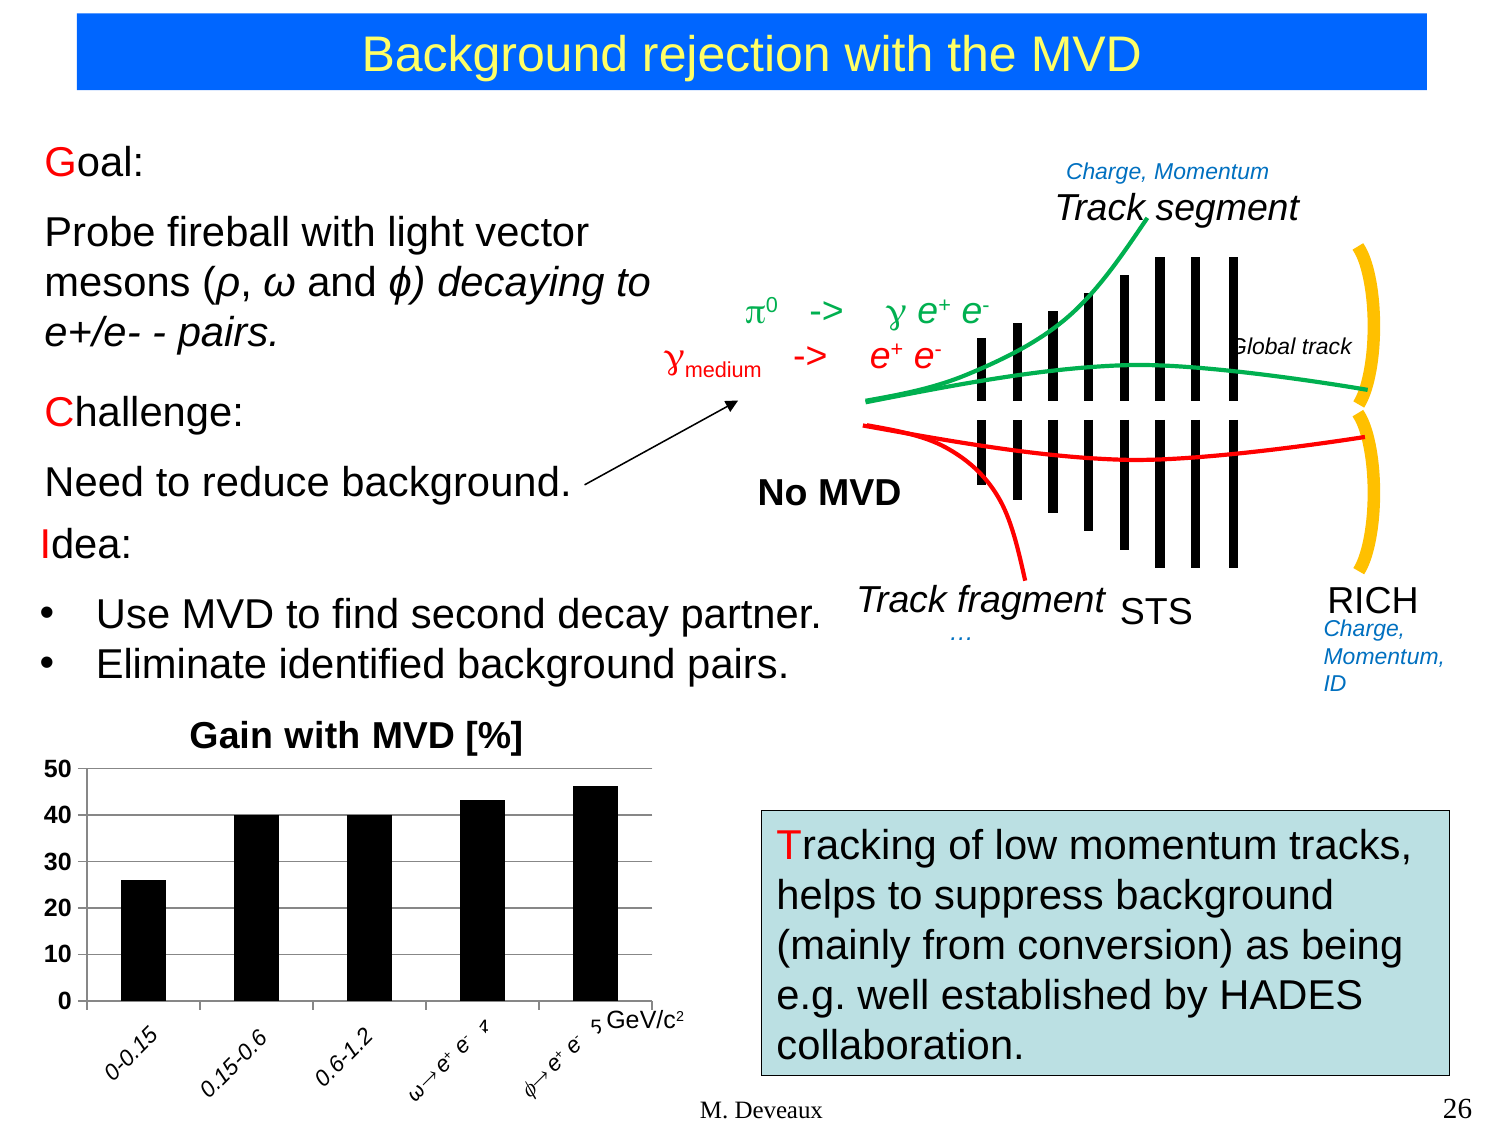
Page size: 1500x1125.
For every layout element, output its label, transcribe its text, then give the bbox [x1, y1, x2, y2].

text_box Goal: Probe fireball with light vector mesons (ρ, ω and ϕ) decaying to e+/e- - pairs. Challenge: Need to reduce background. [29, 126, 675, 509]
text_box Idea: Use MVD to find second decay partner. Eliminate identified background pairs. [24, 509, 658, 695]
slide_number 26 [1387, 1082, 1488, 1119]
title Background rejection with the MVD [76, 13, 1427, 91]
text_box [663, 149, 1451, 693]
text_box Tracking of low momentum tracks, helps to suppress background (mainly from conversion) as being e.g. well established by HADES collaboration. [761, 810, 1450, 1076]
footer M. Deveaux [206, 1086, 1317, 1125]
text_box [30, 667, 701, 1089]
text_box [584, 400, 739, 486]
